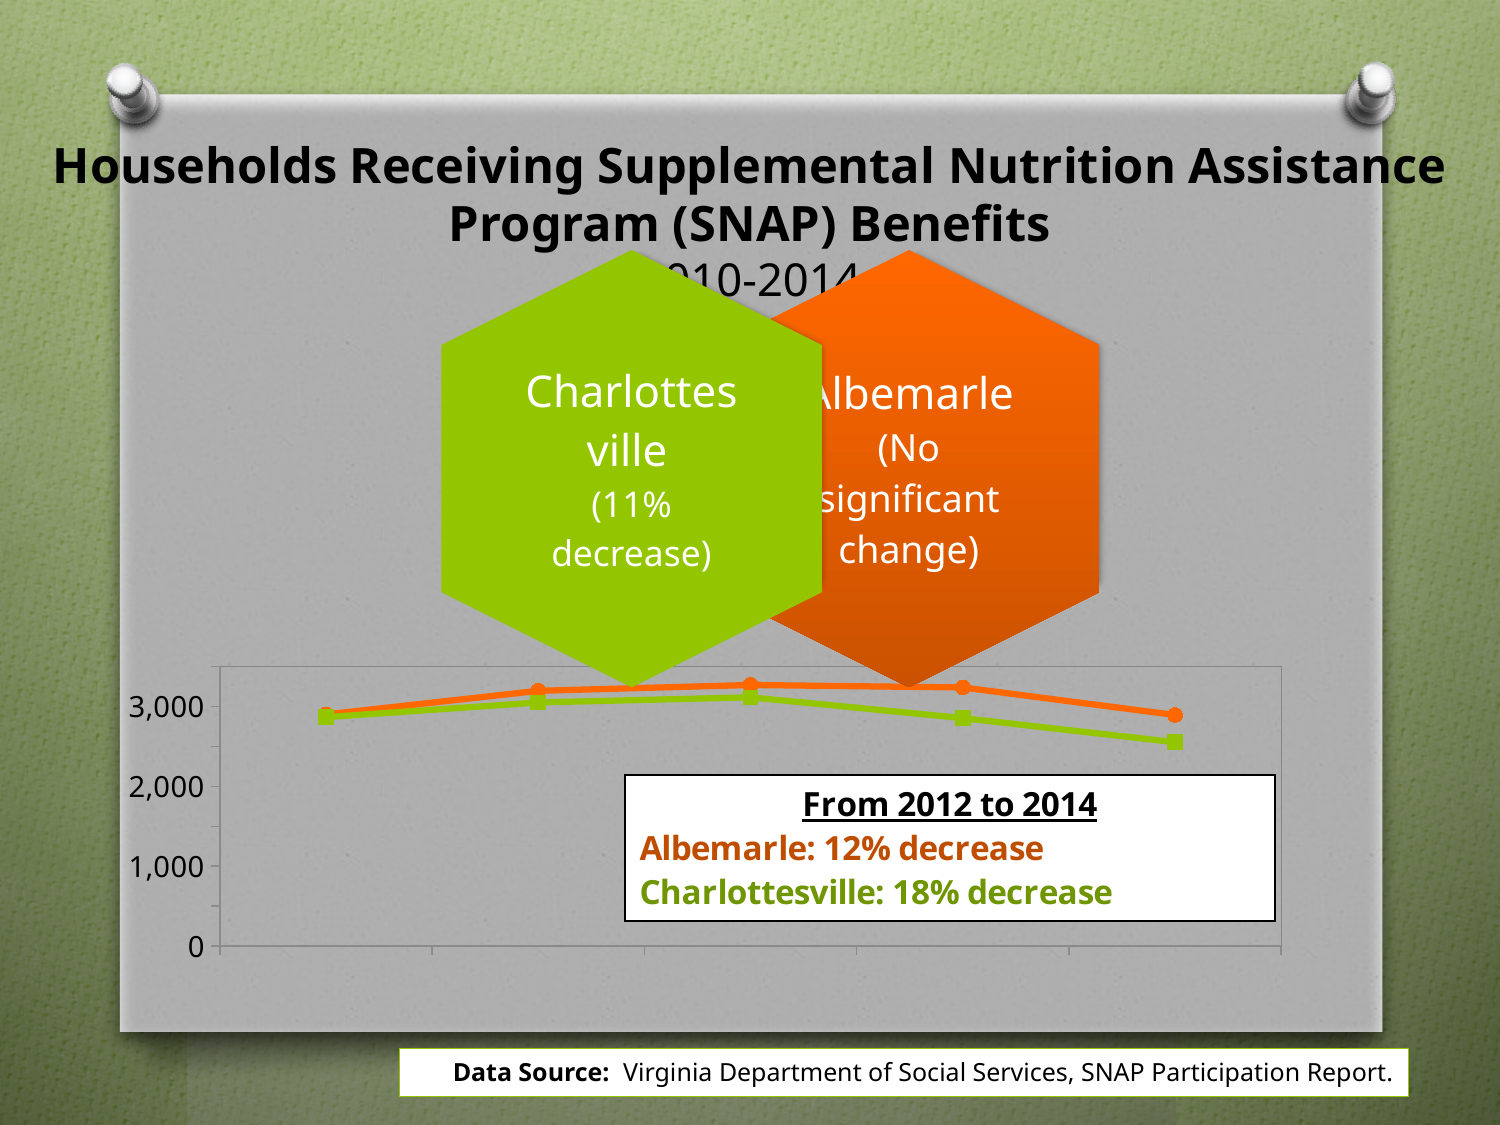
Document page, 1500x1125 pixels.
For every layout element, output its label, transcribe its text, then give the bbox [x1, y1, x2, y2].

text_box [249, 249, 1313, 688]
picture [1317, 35, 1439, 126]
text_box Data Source: Virginia Department of Social Services, SNAP Participation Report. [399, 1048, 1409, 1097]
chart [112, 649, 1401, 1038]
title Households Receiving Supplemental Nutrition Assistance Program (SNAP) Benefits 2010-2014 [0, 126, 1500, 314]
picture [75, 29, 198, 126]
